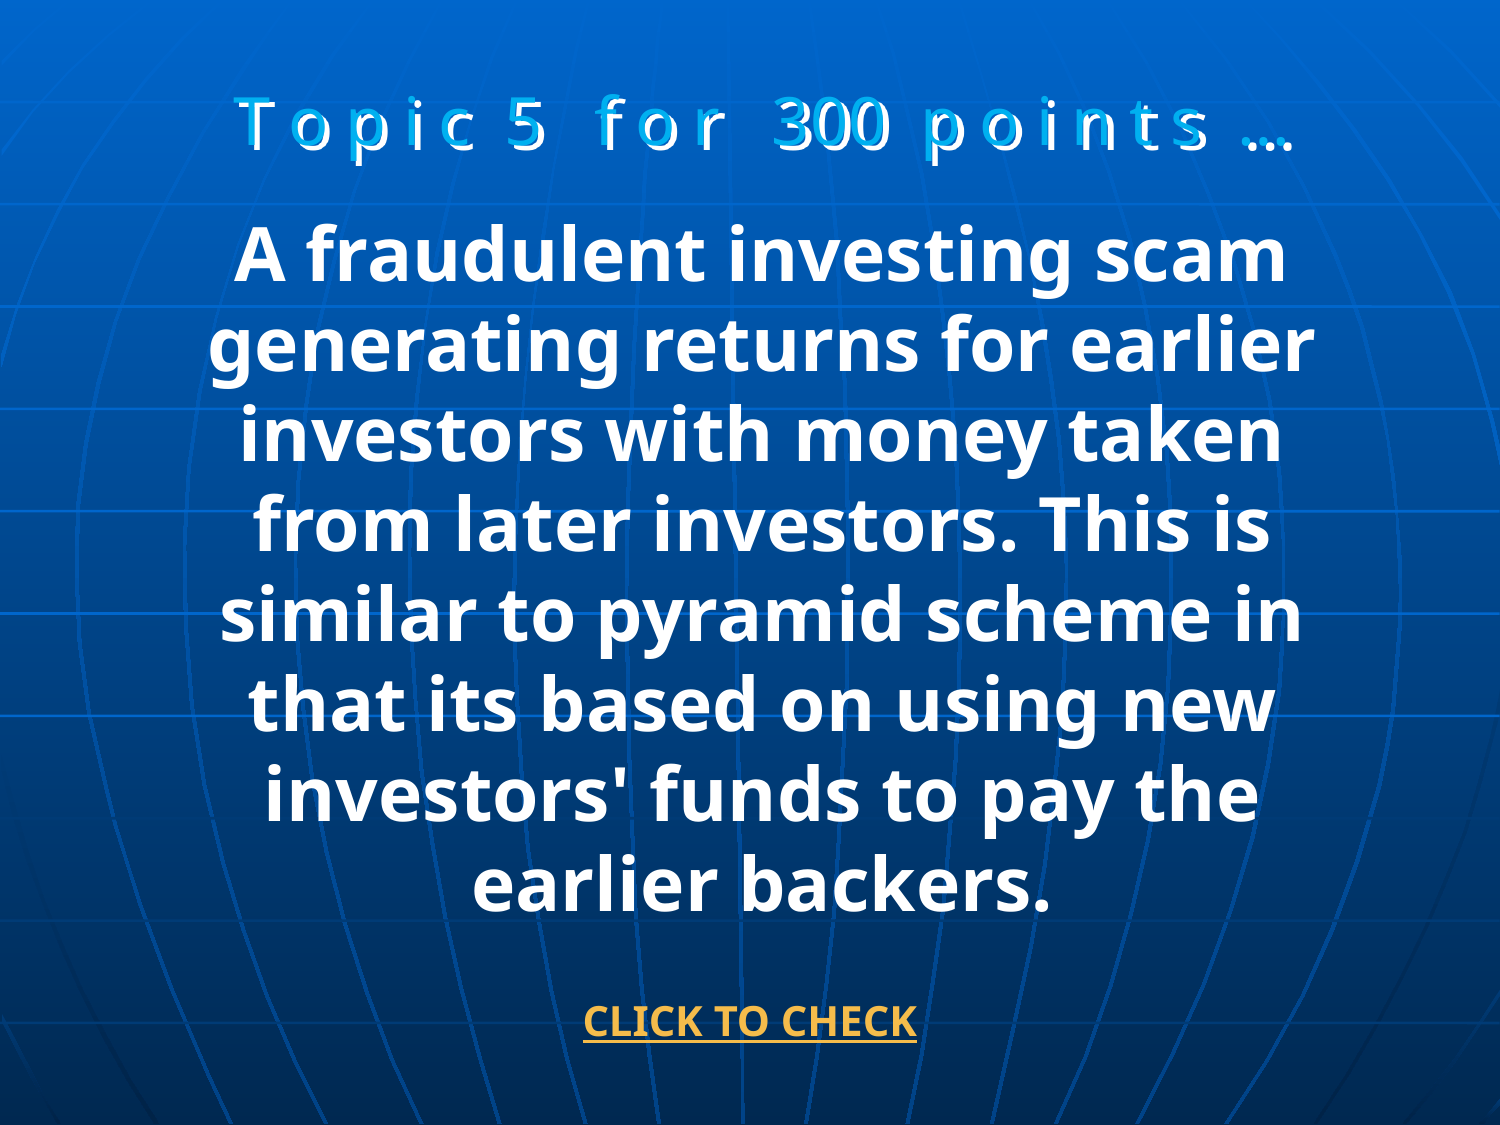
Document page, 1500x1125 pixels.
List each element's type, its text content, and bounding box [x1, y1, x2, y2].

text_box T o p i c 5 f o r 300 p o i n t s … [124, 49, 1400, 188]
text_box A fraudulent investing scam generating returns for earlier investors with money taken from later investors. This is similar to pyramid scheme in that its based on using new investors' funds to pay the earlier backers. [124, 198, 1400, 934]
text_box CLICK TO CHECK [0, 987, 1500, 1053]
